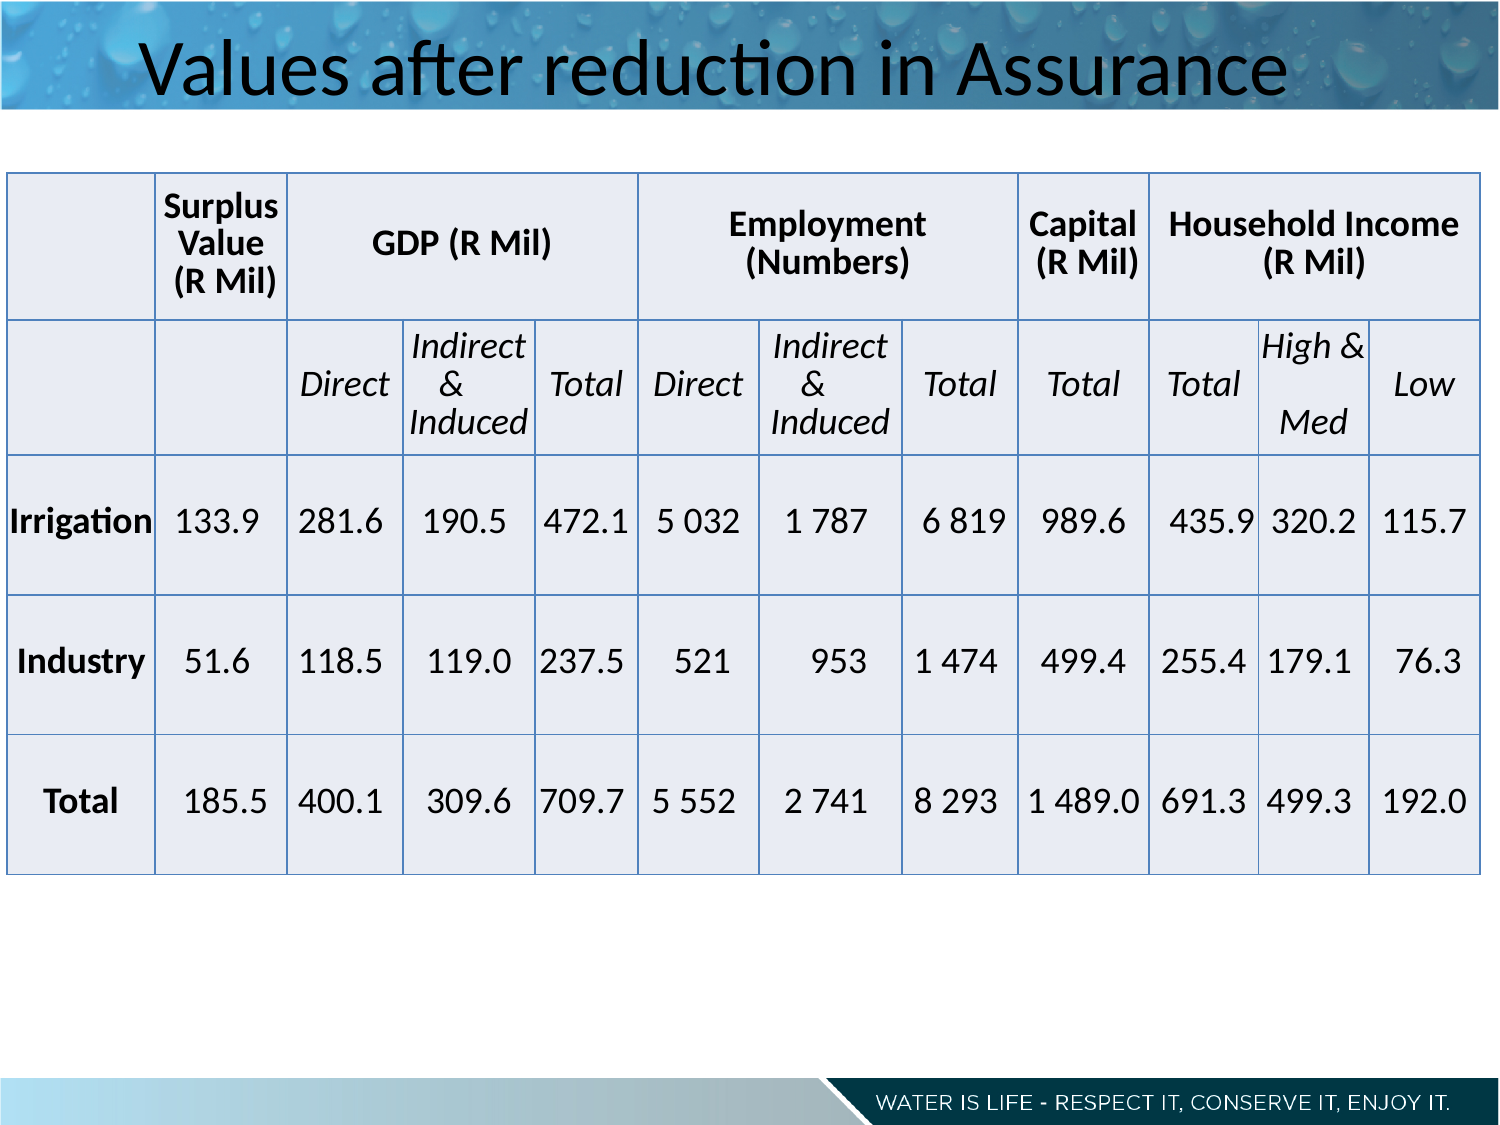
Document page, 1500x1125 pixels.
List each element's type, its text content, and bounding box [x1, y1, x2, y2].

table_cell [156, 321, 286, 454]
table_cell 1 474 [903, 596, 1017, 734]
picture [1057, 1096, 1064, 1109]
table_cell 472.1 [536, 456, 637, 594]
table_header GDP (R Mil) [288, 174, 637, 319]
table_cell High & Med [1259, 321, 1368, 454]
table_cell 51.6 [156, 596, 286, 734]
table_cell Total [536, 321, 637, 454]
table_cell 115.7 [1370, 456, 1479, 594]
table_cell Total [1150, 321, 1258, 454]
table_cell 435.9 [1150, 456, 1258, 594]
table_cell 691.3 [1150, 735, 1258, 874]
table_cell Low [1370, 321, 1479, 454]
table_cell 499.4 [1019, 596, 1148, 734]
table_cell 1 787 [760, 456, 901, 594]
table_cell 1 489.0 [1019, 735, 1148, 874]
table_cell 192.0 [1370, 735, 1479, 874]
table_cell Total [8, 735, 154, 874]
table_cell 320.2 [1259, 456, 1368, 594]
table_cell 5 552 [639, 735, 758, 874]
table_cell Direct [639, 321, 758, 454]
table_header Capital (R Mil) [1019, 174, 1148, 319]
table_cell 709.7 [536, 735, 637, 874]
table_cell Indirect & Induced [404, 321, 534, 454]
table_cell 118.5 [288, 596, 402, 734]
table_cell 237.5 [536, 596, 637, 734]
table_cell Indirect & Induced [760, 321, 901, 454]
table_cell [8, 321, 154, 454]
table_header Household Income (R Mil) [1150, 174, 1479, 319]
picture [0, 0, 1500, 1125]
table_cell Total [1019, 321, 1148, 454]
table_cell Total [903, 321, 1017, 454]
table_cell 255.4 [1150, 596, 1258, 734]
table_cell 185.5 [156, 735, 286, 874]
table_cell 400.1 [288, 735, 402, 874]
table_cell 119.0 [404, 596, 534, 734]
table_cell Direct [288, 321, 402, 454]
table_cell 76.3 [1370, 596, 1479, 734]
table_cell 5 032 [639, 456, 758, 594]
title Values after reduction in Assurance [31, 7, 1382, 172]
table_cell 521 [639, 596, 758, 734]
table_cell 309.6 [404, 735, 534, 874]
table_header Surplus Value (R Mil) [156, 174, 286, 319]
table_cell 989.6 [1019, 456, 1148, 594]
table_header Employment (Numbers) [639, 174, 1017, 319]
table_cell 8 293 [903, 735, 1017, 874]
table_header [8, 174, 154, 319]
table_cell 179.1 [1259, 596, 1368, 734]
table_cell 6 819 [903, 456, 1017, 594]
table_cell 133.9 [156, 456, 286, 594]
table_cell 2 741 [760, 735, 901, 874]
table_cell Industry [8, 596, 154, 734]
table_cell 281.6 [288, 456, 402, 594]
table_cell Irrigation [8, 456, 154, 594]
table_cell 190.5 [404, 456, 534, 594]
table_cell 953 [760, 596, 901, 734]
table_cell 499.3 [1259, 735, 1368, 874]
